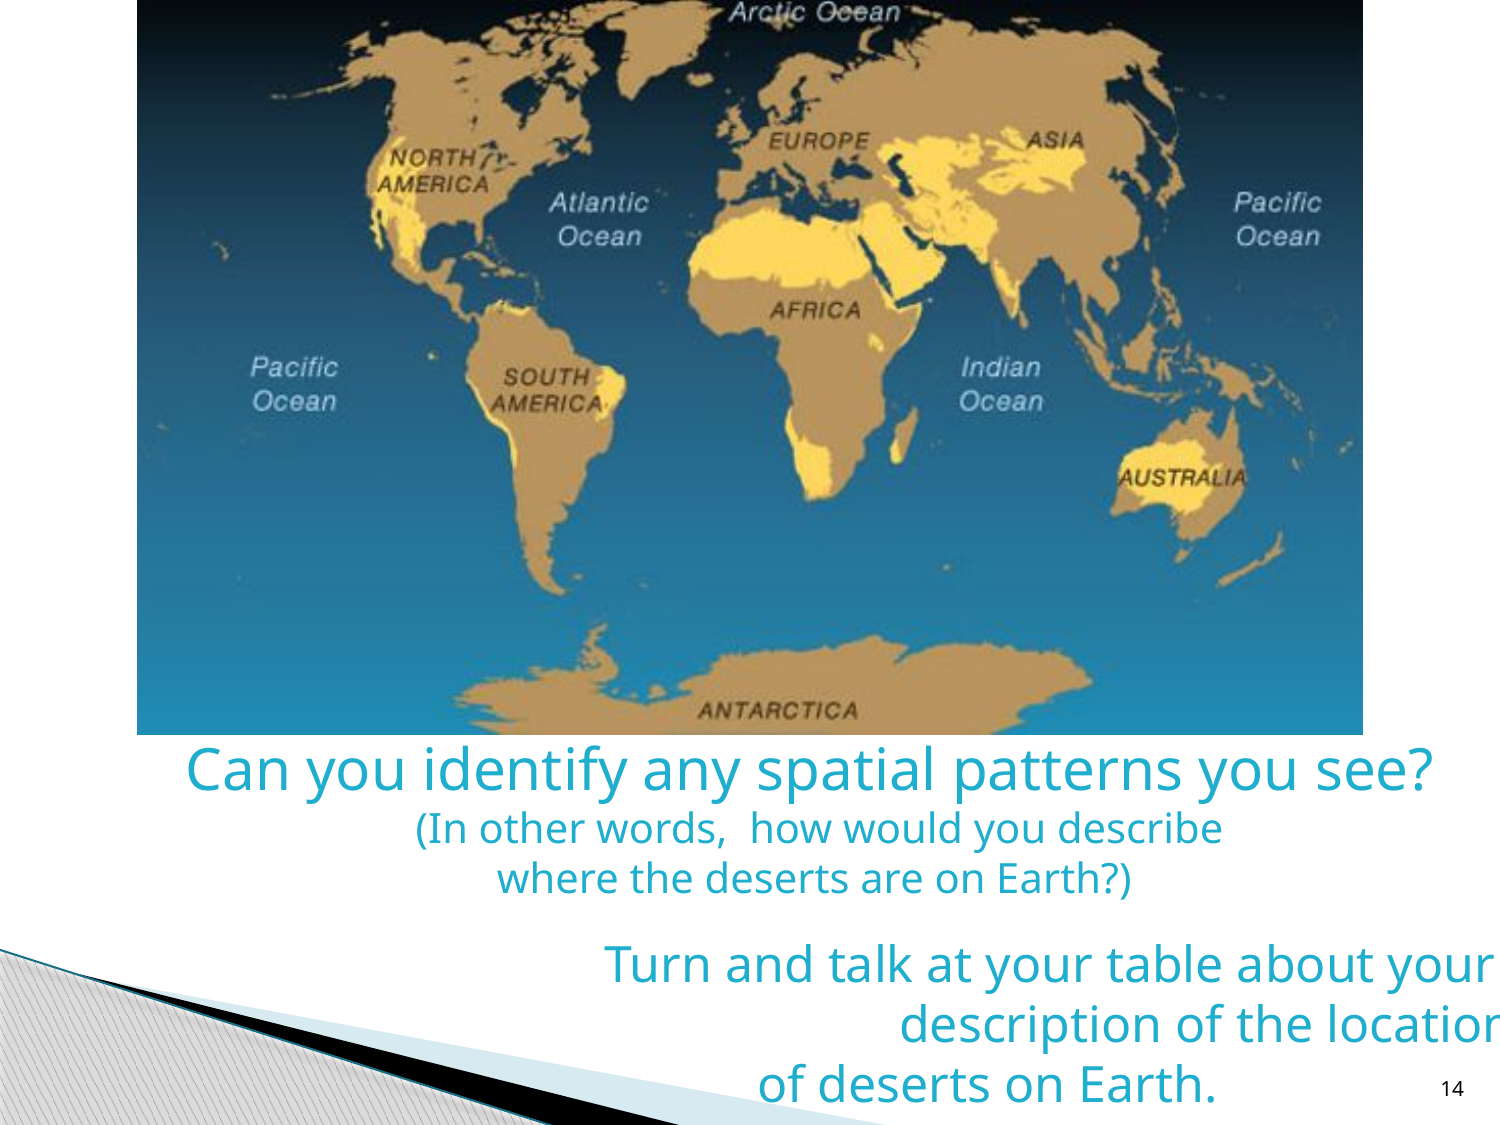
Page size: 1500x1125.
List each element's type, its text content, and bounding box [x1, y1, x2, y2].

text_box Can you identify any spatial patterns you see? (In other words, how would you describe where the deserts are on Earth?) Turn and talk at your table about your description of the location of deserts on Earth. [87, 724, 1500, 1120]
picture [137, 0, 1363, 735]
